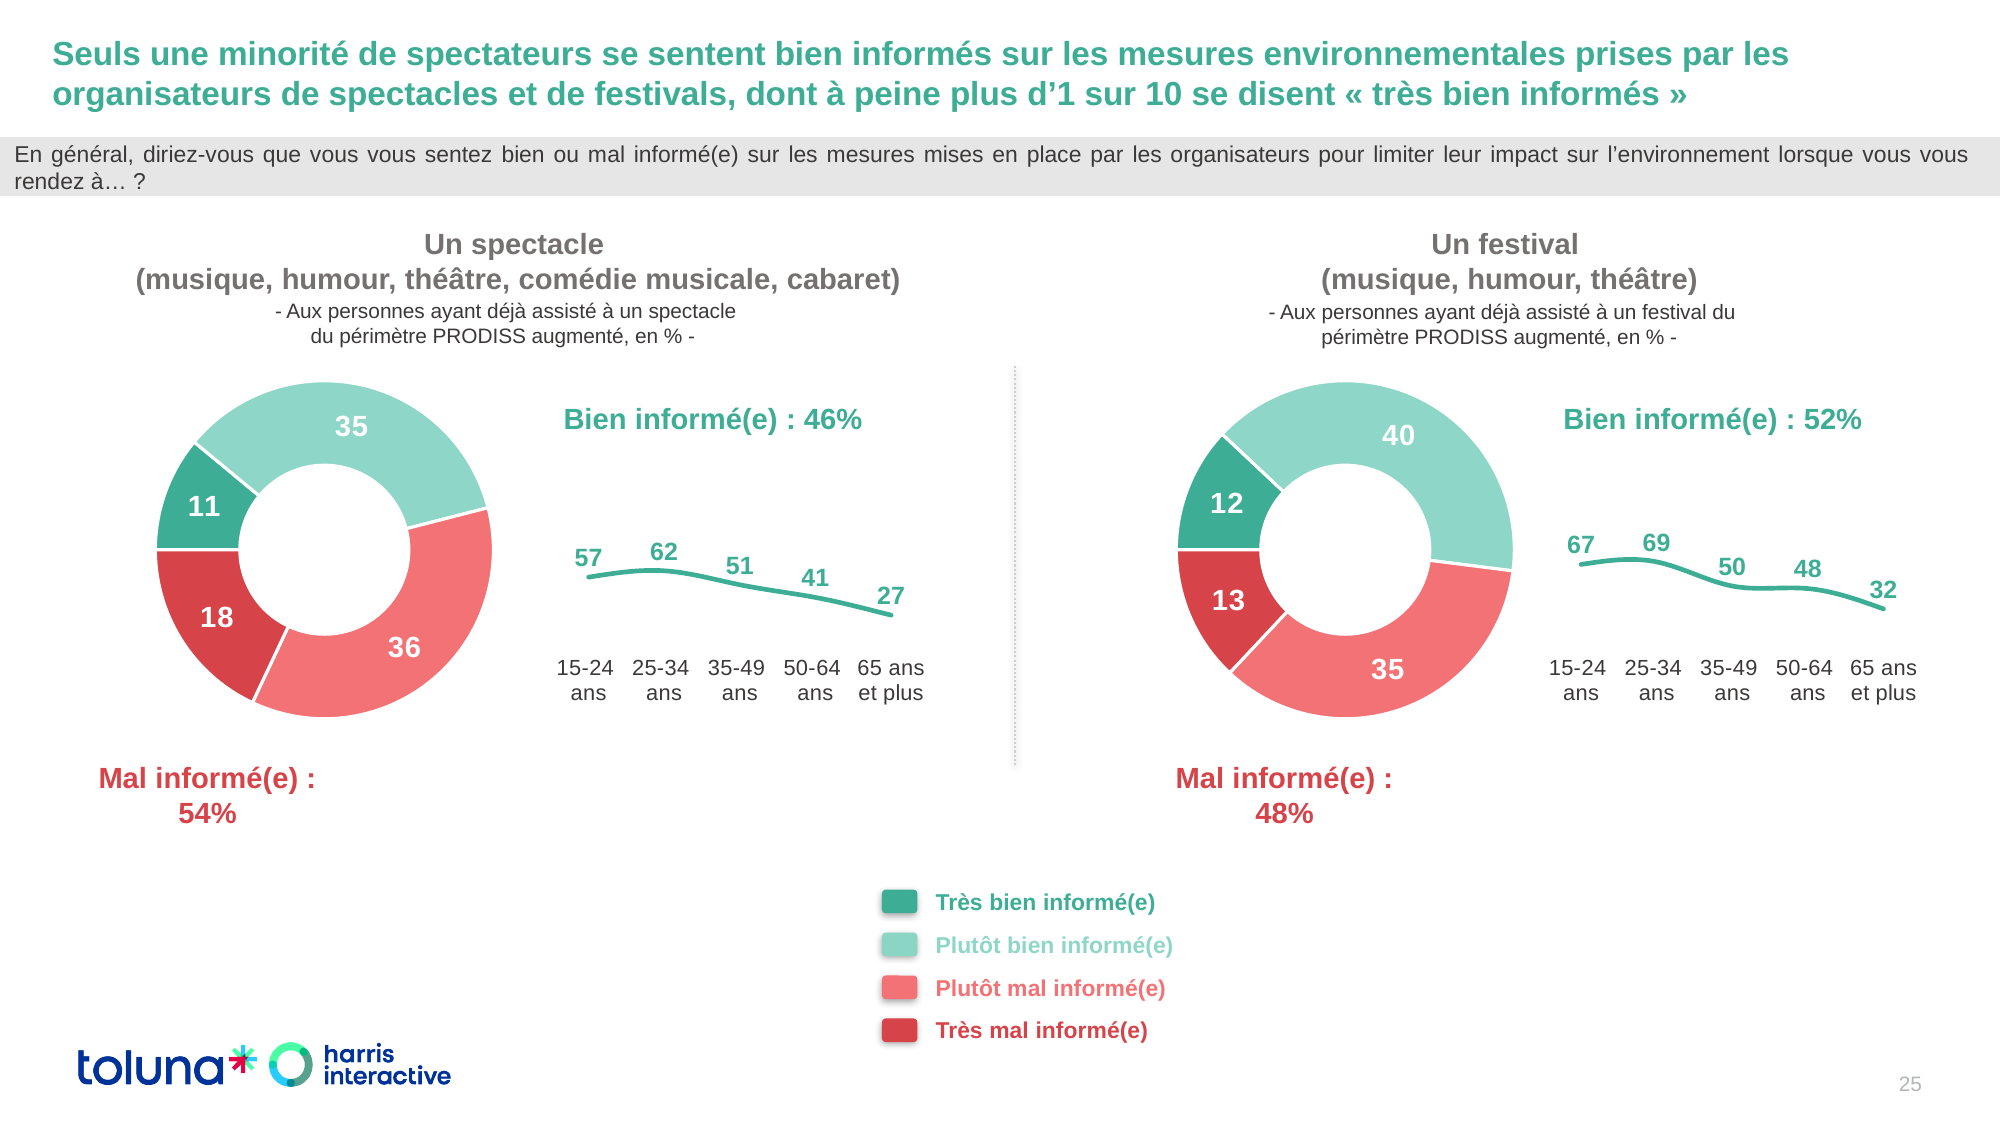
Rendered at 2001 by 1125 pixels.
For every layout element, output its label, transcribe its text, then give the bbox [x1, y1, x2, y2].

text_box Mal informé(e) : 48% [1131, 797, 1438, 855]
text_box Seuls une minorité de spectateurs se sentent bien informés sur les mesures environnementales prises par les organisateurs de spectacles et de festivals, dont à peine plus d’1 sur 10 se disent « très bien informés » [52, 44, 1899, 100]
text_box Mal informé(e) : 54% [80, 797, 335, 855]
slide_number 25 [1833, 1059, 1922, 1096]
chart [28, 325, 952, 791]
text_box - Aux personnes ayant déjà assisté à un festival du périmètre PRODISS augmenté, en % - [1245, 290, 1759, 332]
text_box Bien informé(e) : 52% [1665, 357, 1909, 479]
picture [78, 1042, 451, 1087]
text_box Un festival (musique, humour, théâtre) [1221, 221, 1798, 299]
text_box - Aux personnes ayant déjà assisté à un spectacle du périmètre PRODISS augmenté, en % - [249, 297, 762, 332]
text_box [881, 871, 1255, 1060]
text_box Un spectacle (musique, humour, théâtre, comédie musicale, cabaret) [103, 221, 934, 299]
text_box Bien informé(e) : 46% [646, 357, 884, 479]
chart [1049, 325, 1944, 791]
text_box En général, diriez-vous que vous vous sentez bien ou mal informé(e) sur les mesures mises en place par les organisateurs pour limiter leur impact sur l’environnement lorsque vous vous rendez à… ? [0, 137, 2000, 197]
